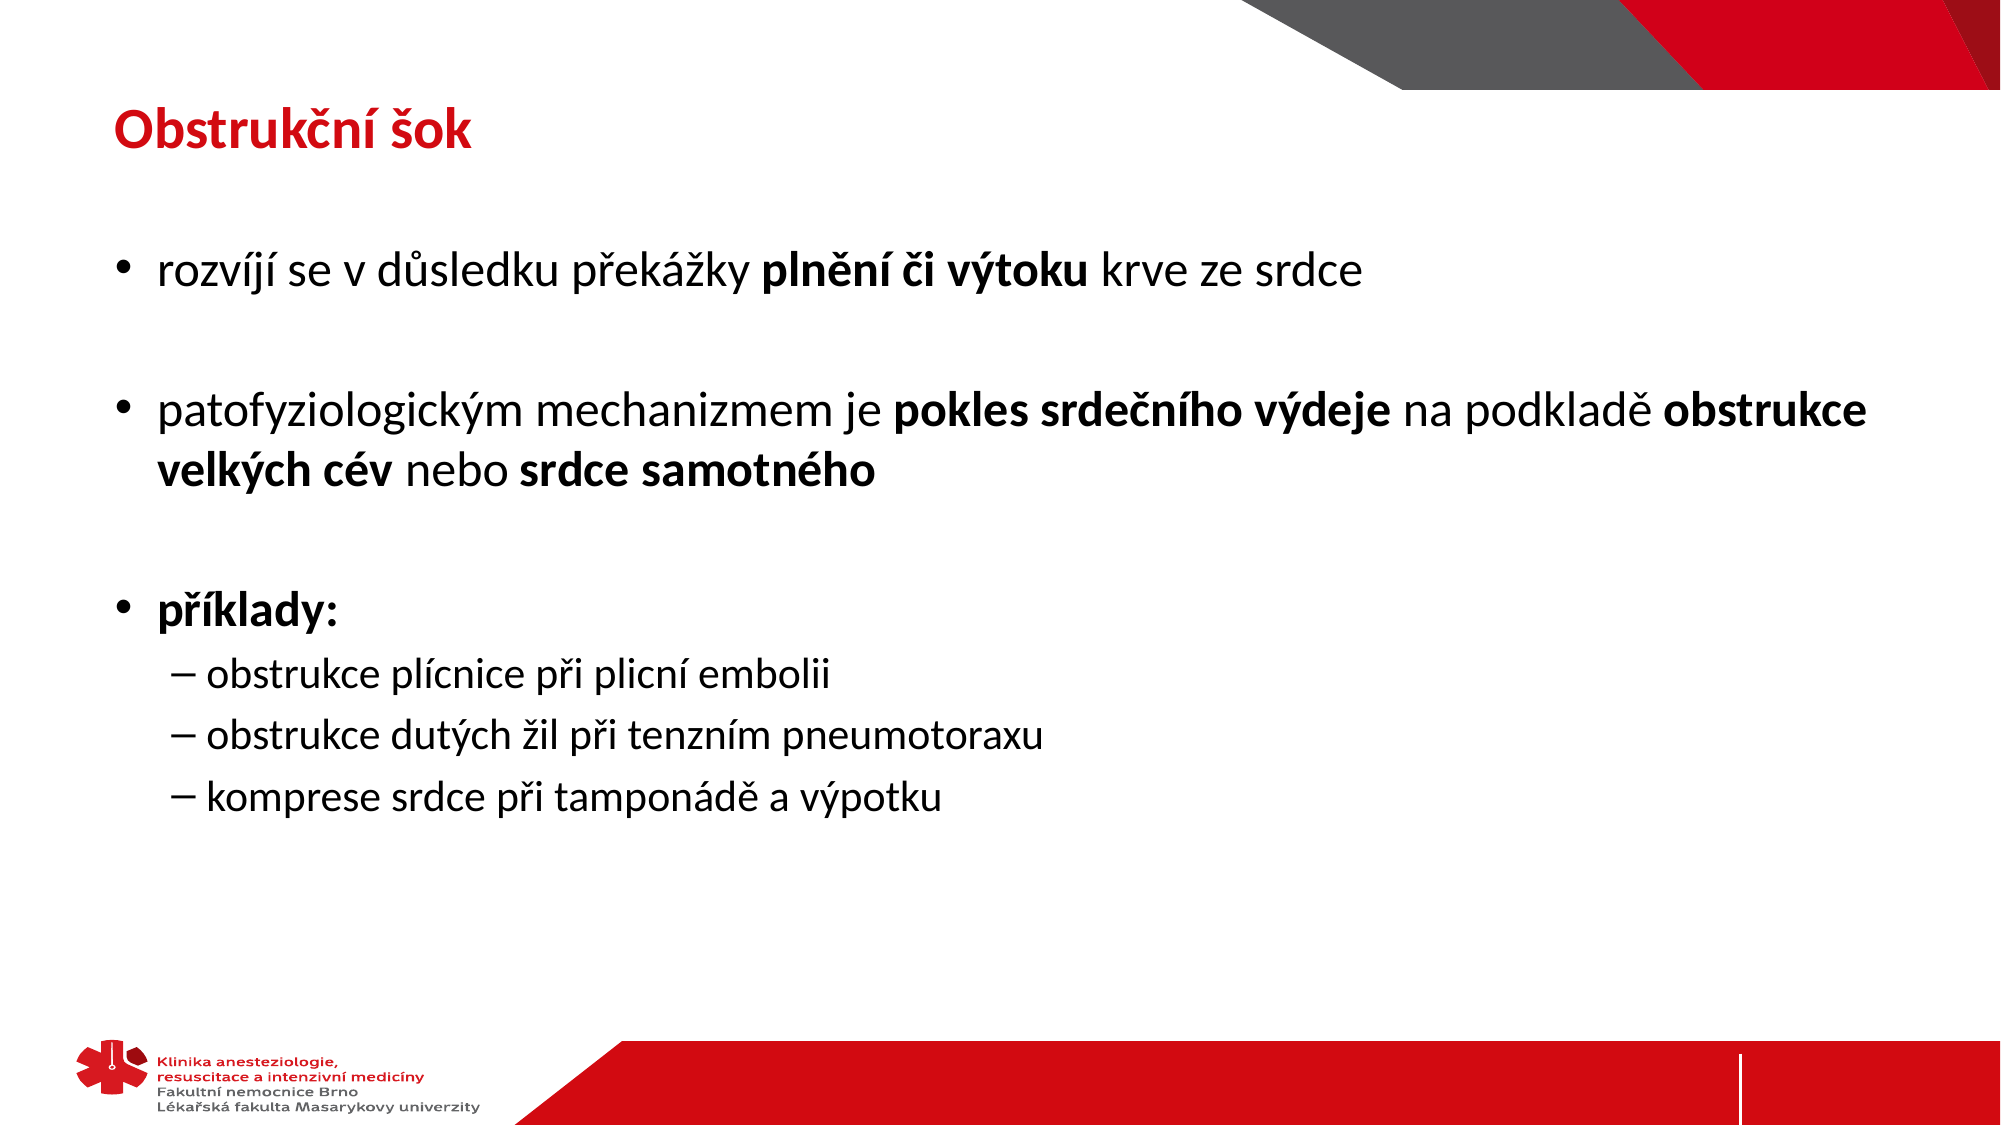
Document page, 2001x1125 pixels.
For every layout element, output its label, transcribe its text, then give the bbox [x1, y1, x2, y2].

list rozvíjí se v důsledku překážky plnění či výtoku krve ze srdce patofyziologickým mechanizmem je pokles srdečního výdeje na podkladě obstrukce velkých cév nebo srdce samotného příklady: obstrukce plícnice při plicní embolii obstrukce dutých žil při tenzním pneumotoraxu komprese srdce při tamponádě a výpotku [99, 165, 1901, 970]
title Obstrukční šok [99, 84, 1300, 165]
